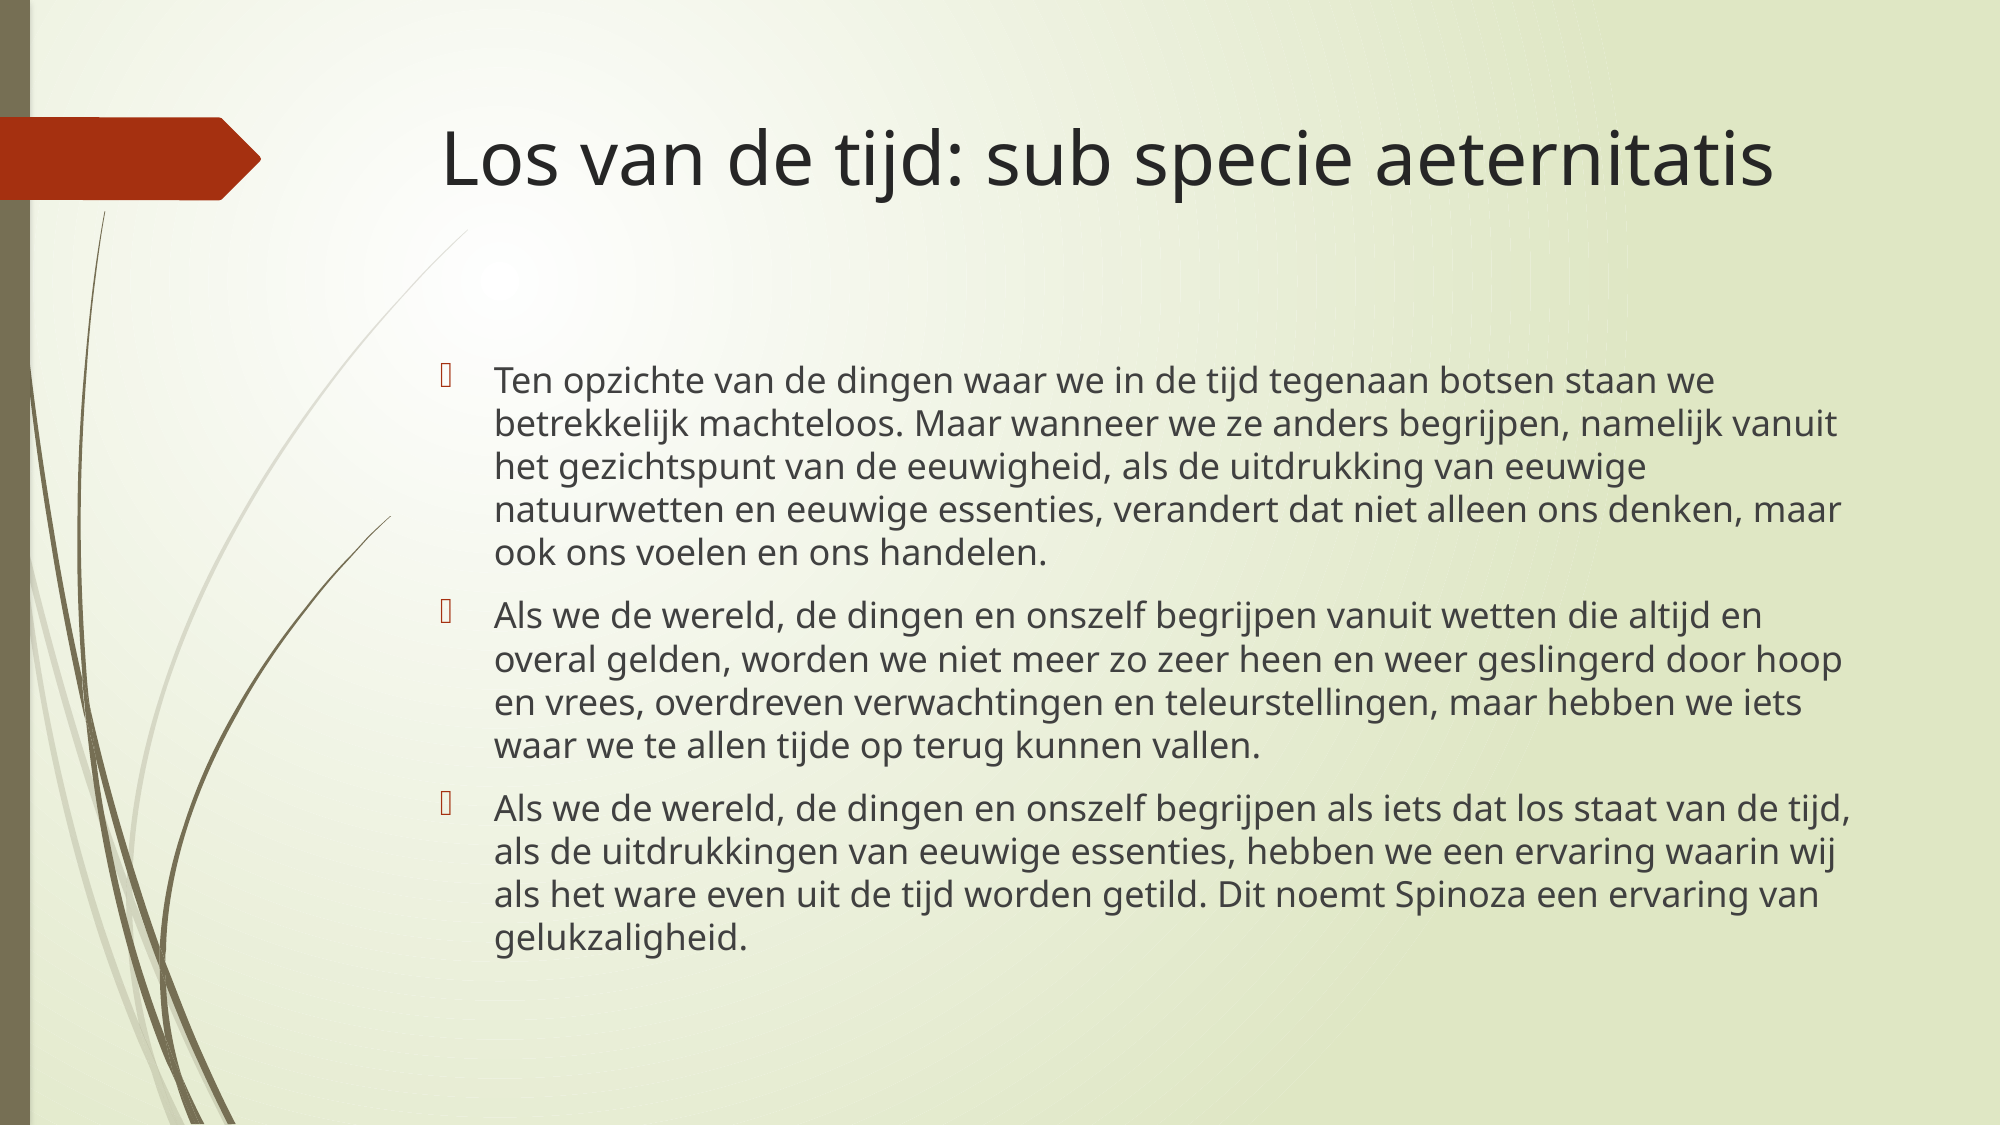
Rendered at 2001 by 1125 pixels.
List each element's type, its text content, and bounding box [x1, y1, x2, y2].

list Ten opzichte van de dingen waar we in de tijd tegenaan botsen staan we betrekkelijk machteloos. Maar wanneer we ze anders begrijpen, namelijk vanuit het gezichtspunt van de eeuwigheid, als de uitdrukking van eeuwige natuurwetten en eeuwige essenties, verandert dat niet alleen ons denken, maar ook ons voelen en ons handelen. Als we de wereld, de dingen en onszelf begrijpen vanuit wetten die altijd en overal gelden, worden we niet meer zo zeer heen en weer geslingerd door hoop en vrees, overdreven verwachtingen en teleurstellingen, maar hebben we iets waar we te allen tijde op terug kunnen vallen. Als we de wereld, de dingen en onszelf begrijpen als iets dat los staat van de tijd, als de uitdrukkingen van eeuwige essenties, hebben we een ervaring waarin wij als het ware even uit de tijd worden getild. Dit noemt Spinoza een ervaring van gelukzaligheid. [424, 350, 1888, 970]
title Los van de tijd: sub specie aeternitatis [425, 102, 1888, 313]
